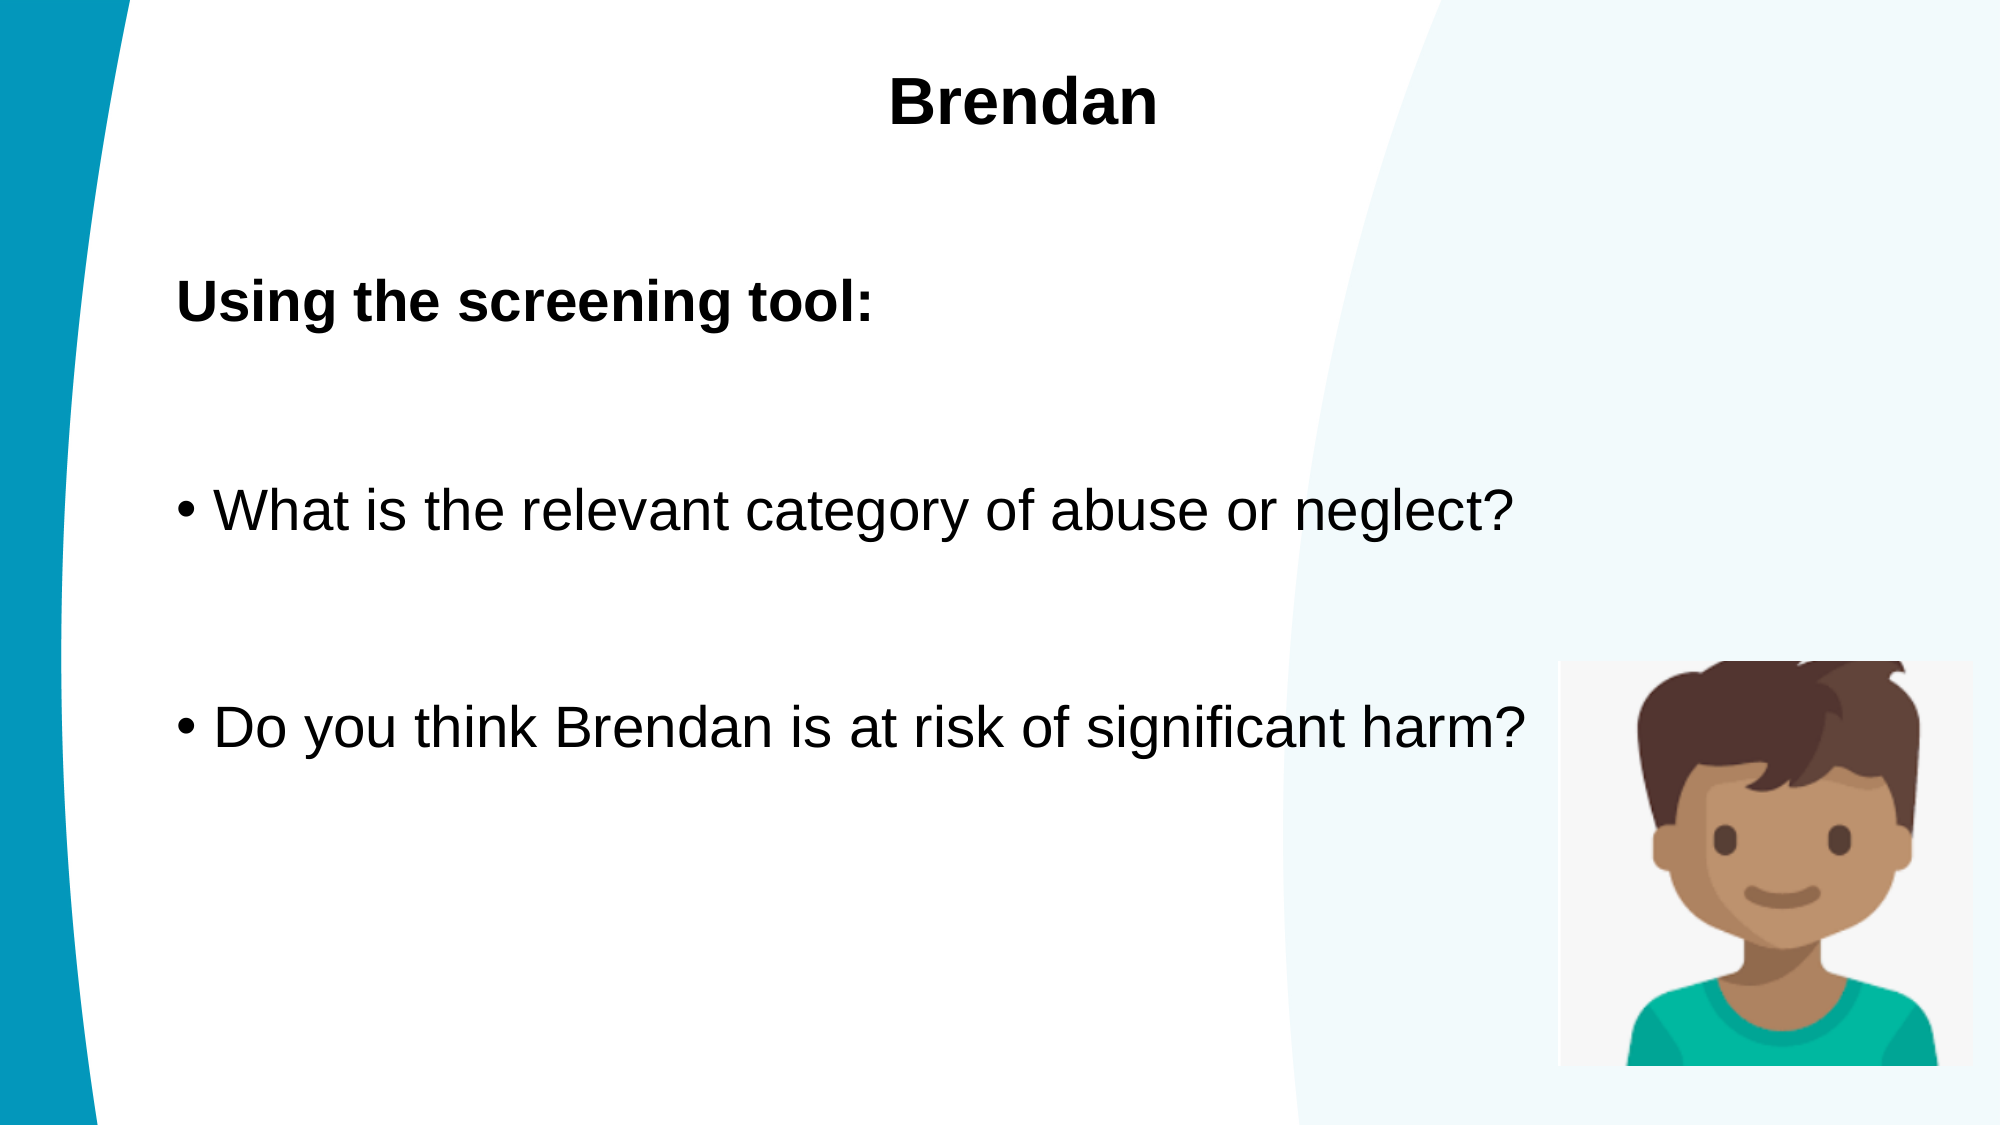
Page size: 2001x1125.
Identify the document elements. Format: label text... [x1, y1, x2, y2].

list Using the screening tool: What is the relevant category of abuse or neglect? Do you think Brendan is at risk of significant harm? [161, 182, 1887, 1066]
picture [62, 0, 2000, 1125]
title Brendan [161, 59, 1887, 154]
